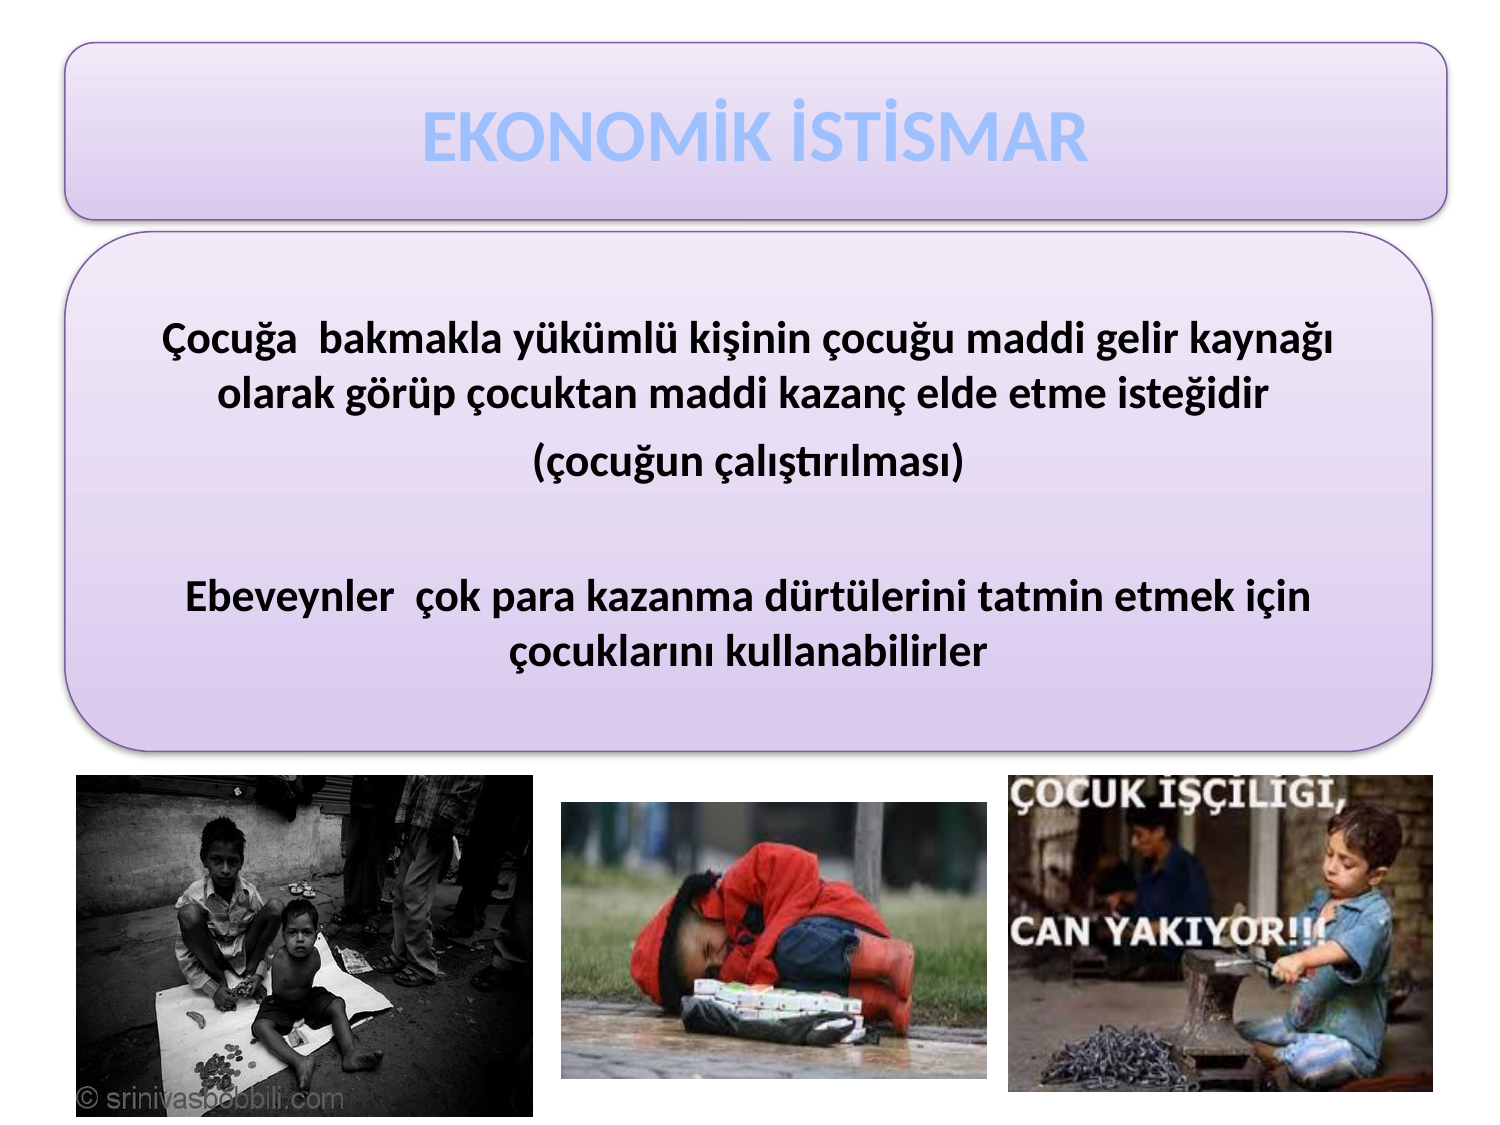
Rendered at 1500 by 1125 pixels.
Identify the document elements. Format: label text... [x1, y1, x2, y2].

text_box EKONOMİK İSTİSMAR [64, 41, 1448, 221]
picture [76, 774, 533, 1117]
picture [1008, 774, 1433, 1092]
picture [560, 801, 987, 1080]
text_box Çocuğa bakmakla yükümlü kişinin çocuğu maddi gelir kaynağı olarak görüp çocuktan maddi kazanç elde etme isteğidir (çocuğun çalıştırılması) Ebeveynler çok para kazanma dürtülerini tatmin etmek için çocuklarını kullanabilirler [64, 230, 1434, 753]
